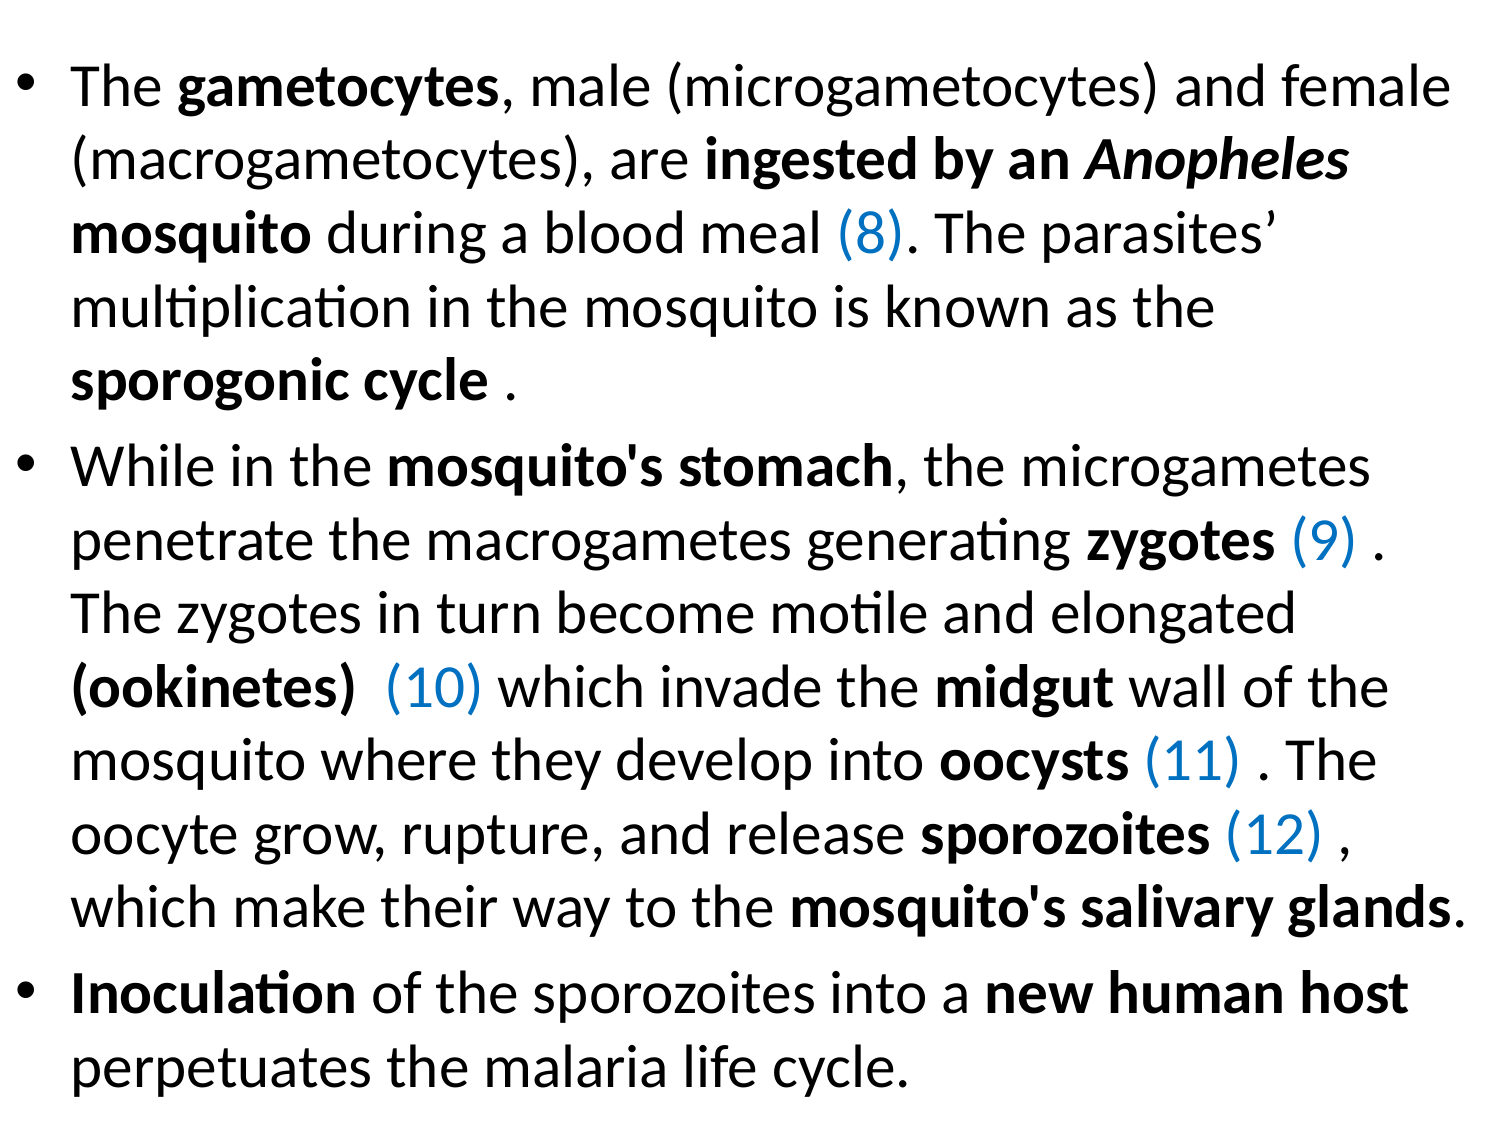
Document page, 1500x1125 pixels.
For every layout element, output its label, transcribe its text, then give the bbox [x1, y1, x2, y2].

list The gametocytes, male (microgametocytes) and female (macrogametocytes), are ingested by an Anopheles mosquito during a blood meal (8). The parasites’ multiplication in the mosquito is known as the sporogonic cycle . While in the mosquito's stomach, the microgametes penetrate the macrogametes generating zygotes (9) . The zygotes in turn become motile and elongated (ookinetes) (10) which invade the midgut wall of the mosquito where they develop into oocysts (11) . The oocyte grow, rupture, and release sporozoites (12) , which make their way to the mosquito's salivary glands. Inoculation of the sporozoites into a new human host perpetuates the malaria life cycle. [0, 37, 1500, 1125]
